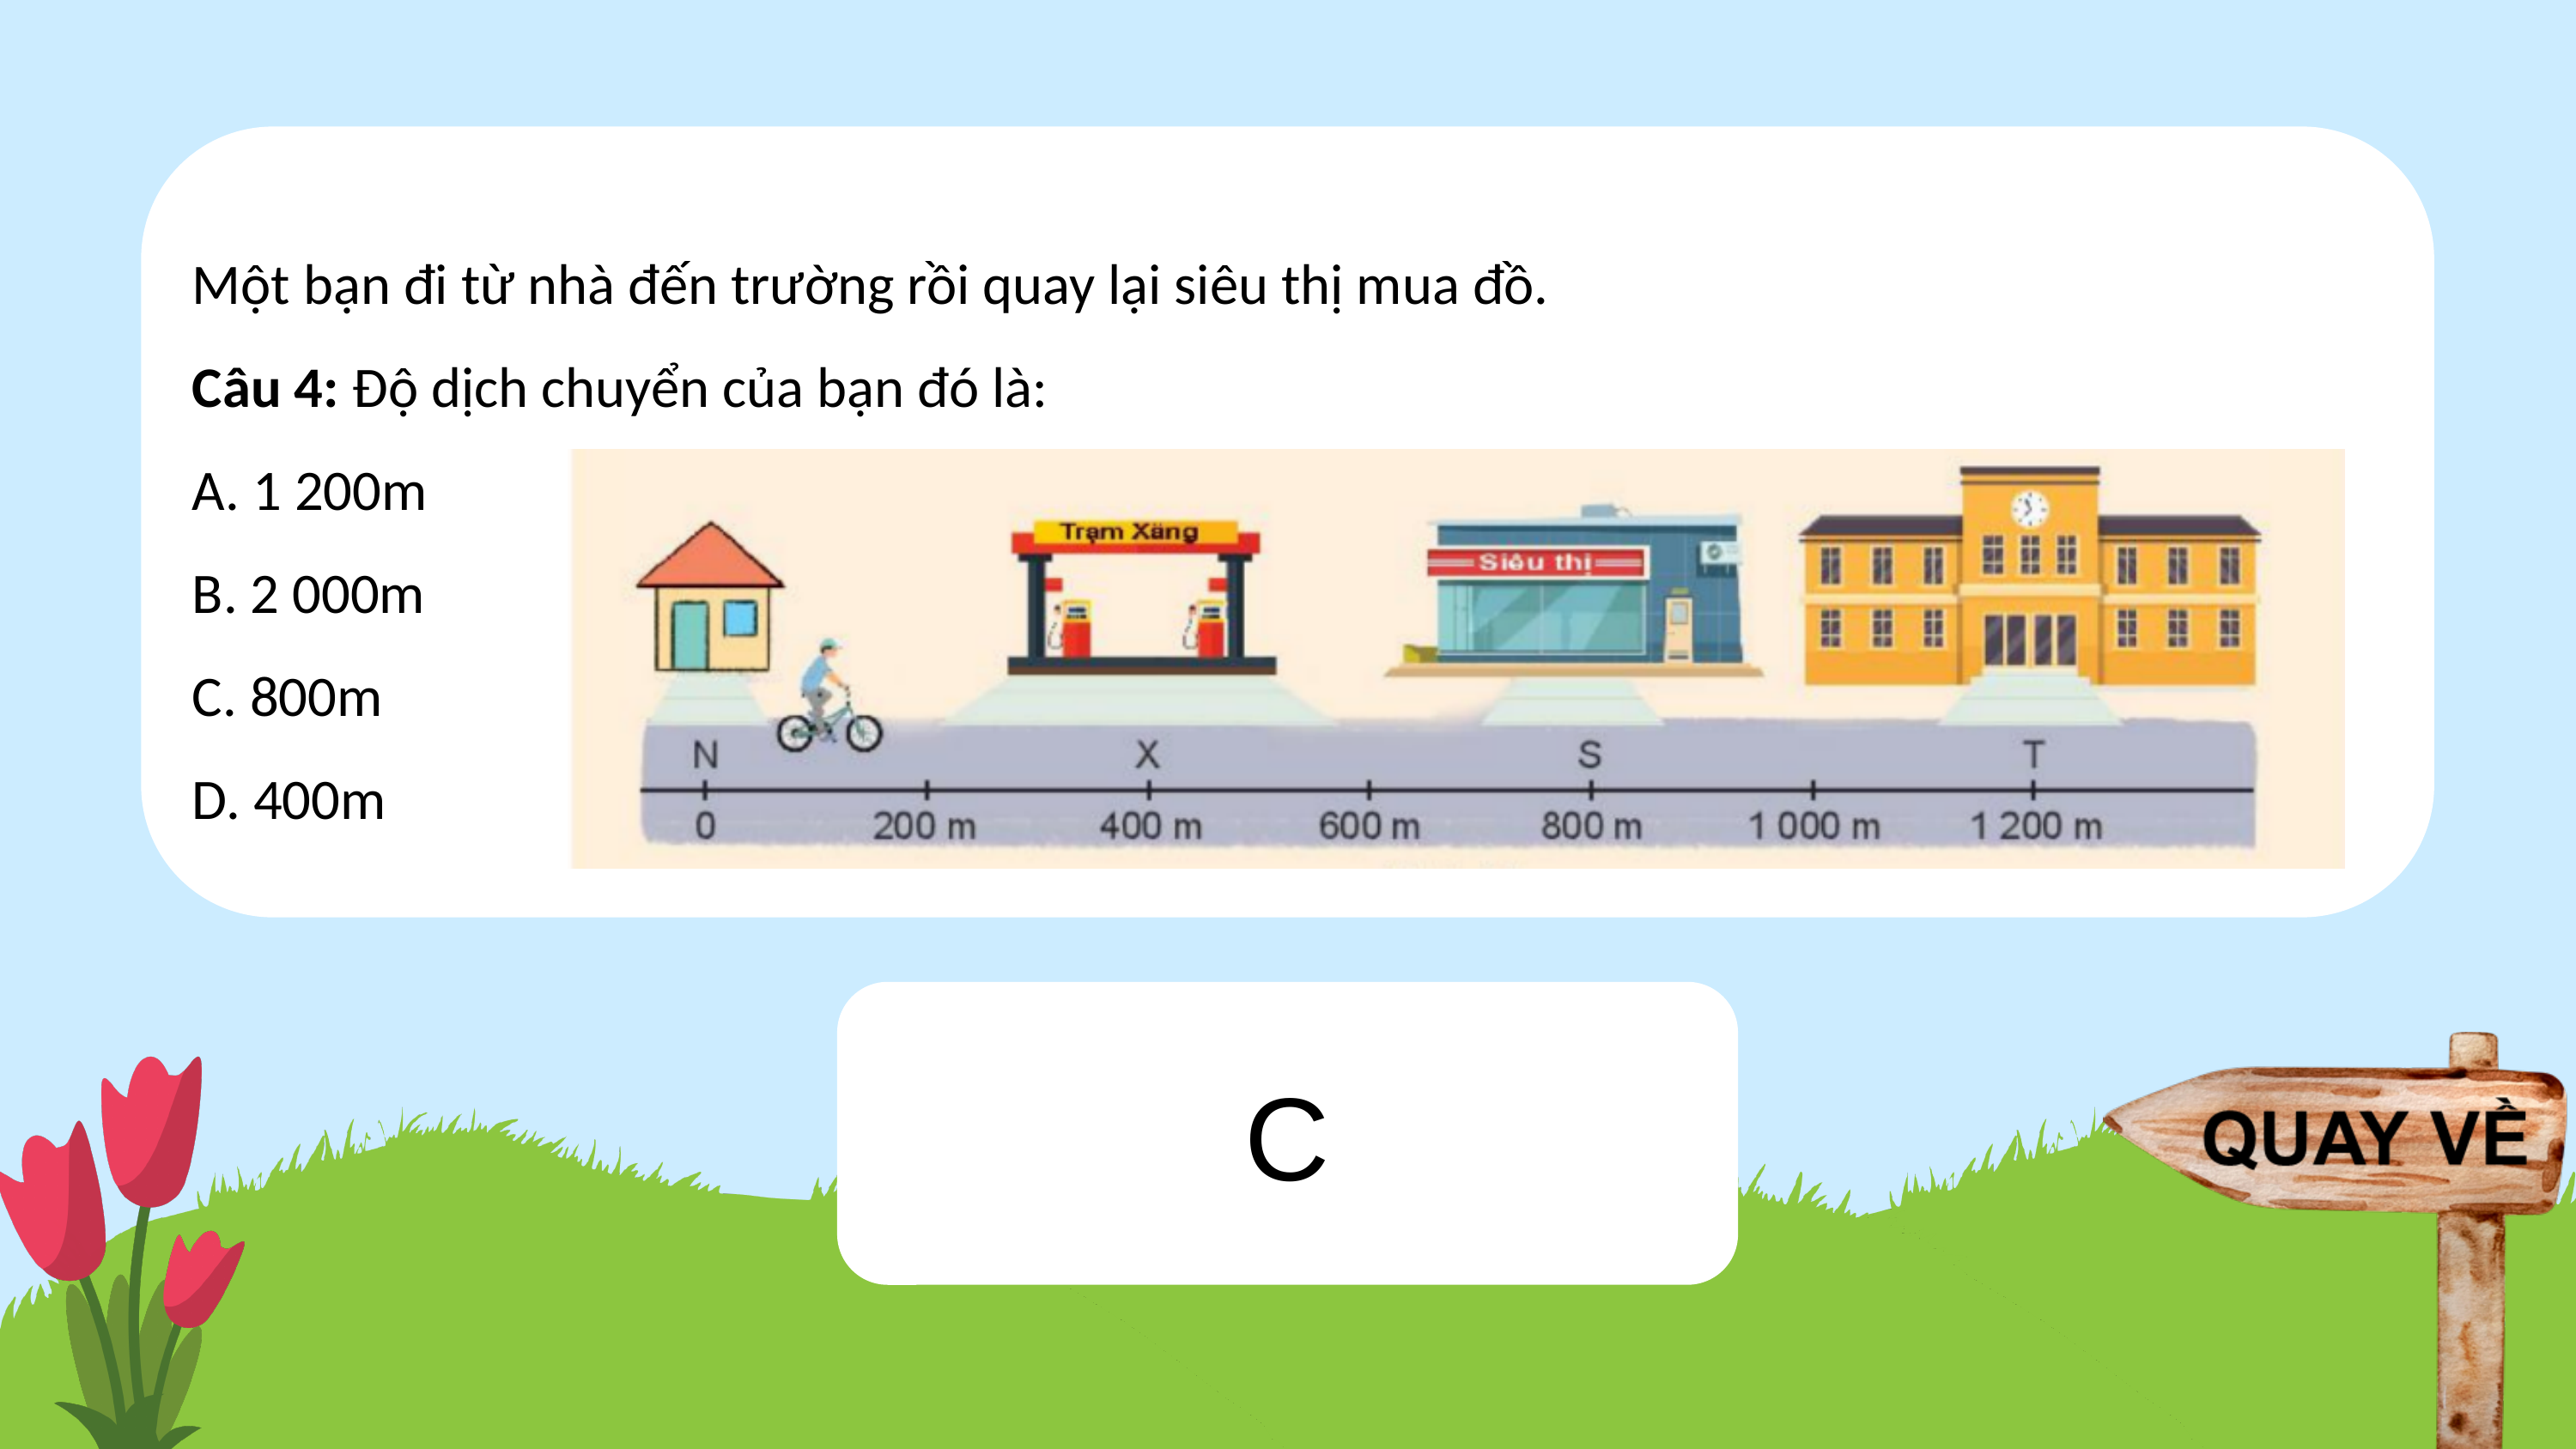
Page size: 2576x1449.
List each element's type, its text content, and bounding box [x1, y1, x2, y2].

text_box Một bạn đi từ nhà đến trường rồi quay lại siêu thị mua đồ. Câu 4: Độ dịch chuyển của bạn đó là: A. 1 200m B. 2 000m C. 800m D. 400m [140, 125, 2435, 919]
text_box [247, 1106, 2103, 1449]
text_box C [835, 980, 1740, 1106]
picture [568, 449, 2345, 869]
picture [2103, 1032, 2576, 1449]
picture [0, 1036, 247, 1449]
